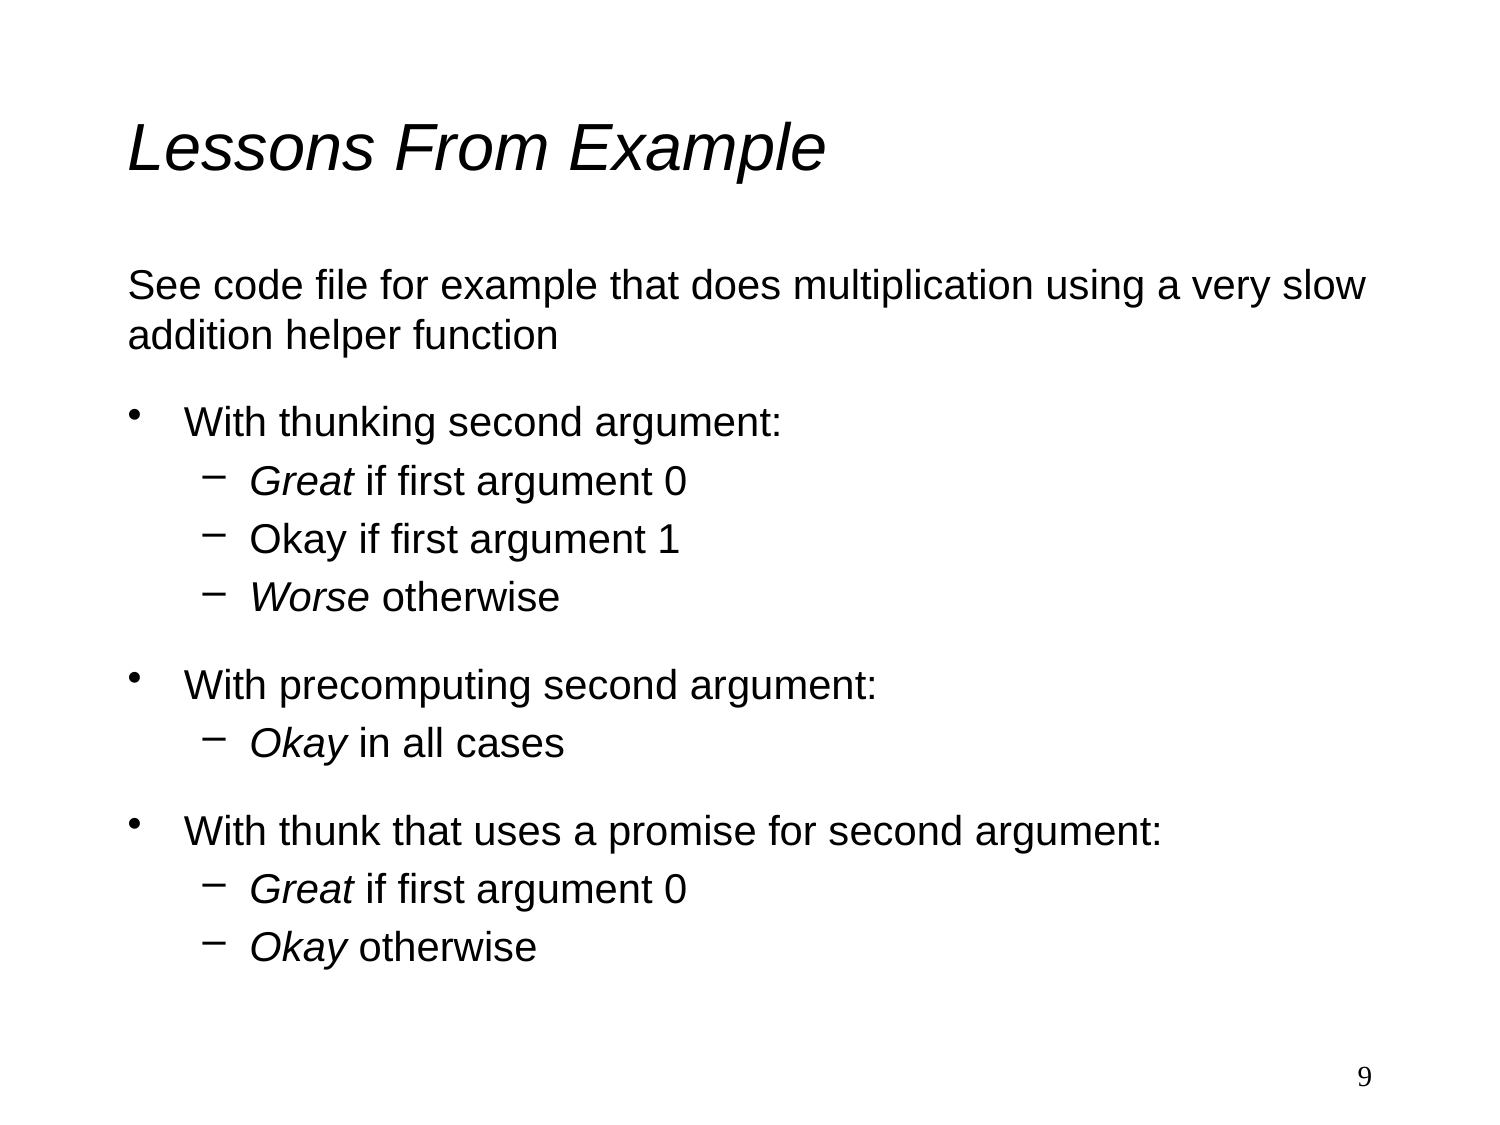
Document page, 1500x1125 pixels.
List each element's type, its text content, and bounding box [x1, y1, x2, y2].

slide_number 9 [1074, 1049, 1388, 1125]
list See code file for example that does multiplication using a very slow addition helper function With thunking second argument: Great if first argument 0 Okay if first argument 1 Worse otherwise With precomputing second argument: Okay in all cases With thunk that uses a promise for second argument: Great if first argument 0 Okay otherwise [112, 249, 1388, 988]
title Lessons From Example [112, 49, 1388, 238]
